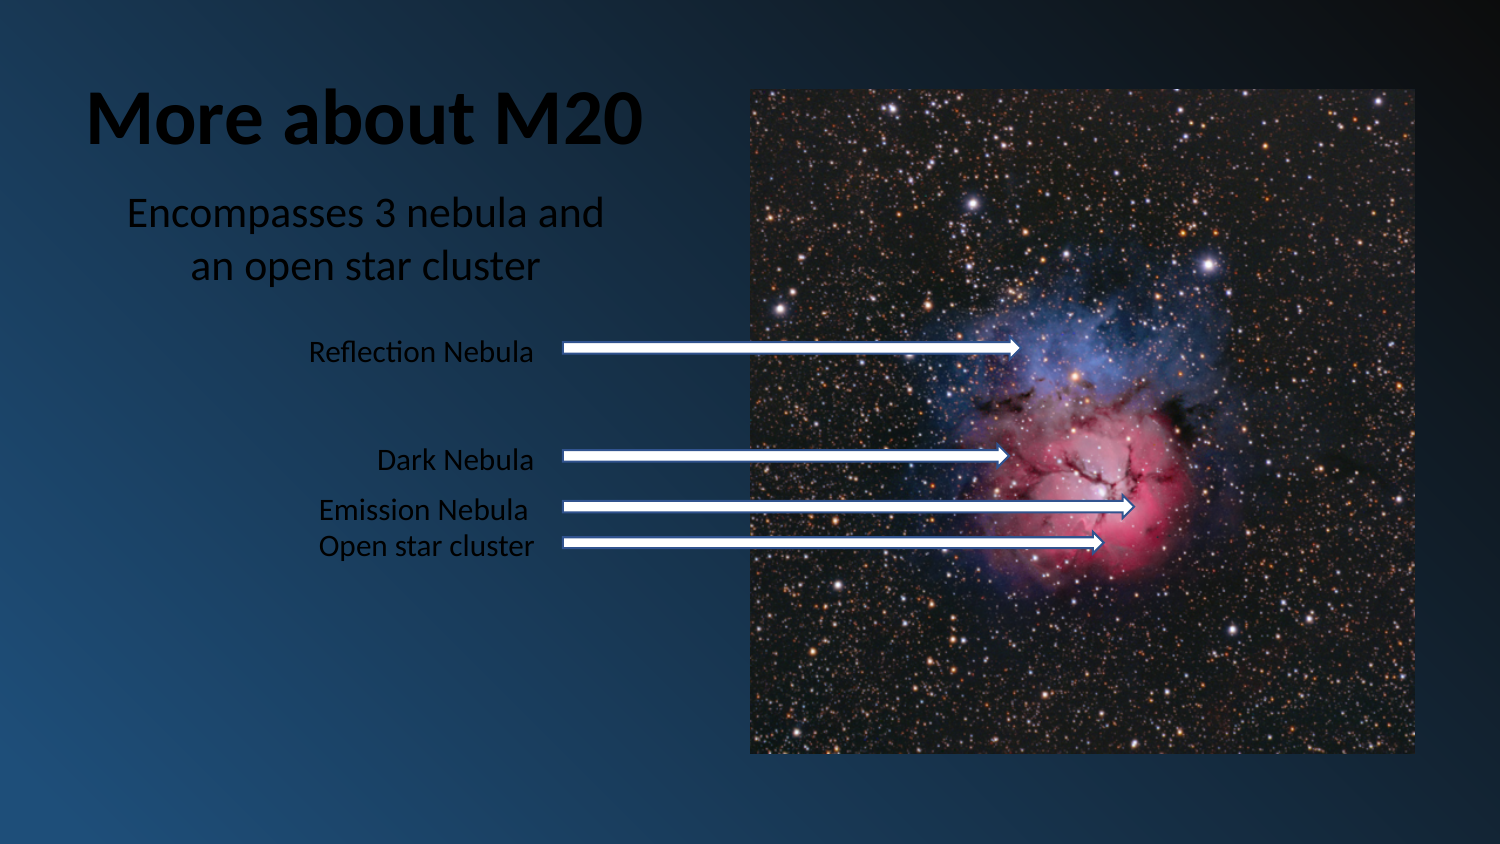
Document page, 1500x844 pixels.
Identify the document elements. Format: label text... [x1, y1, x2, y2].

text_box [562, 537, 744, 549]
text_box Open star cluster [307, 533, 556, 570]
text_box Encompasses 3 nebula and an open star cluster [110, 178, 621, 300]
text_box [562, 342, 744, 354]
text_box More about M20 [65, 59, 665, 154]
text_box [562, 450, 744, 462]
text_box [562, 500, 744, 513]
text_box Dark Nebula [365, 433, 558, 483]
text_box Reflection Nebula [297, 325, 550, 375]
text_box Emission Nebula [307, 483, 560, 533]
picture [749, 89, 1415, 755]
